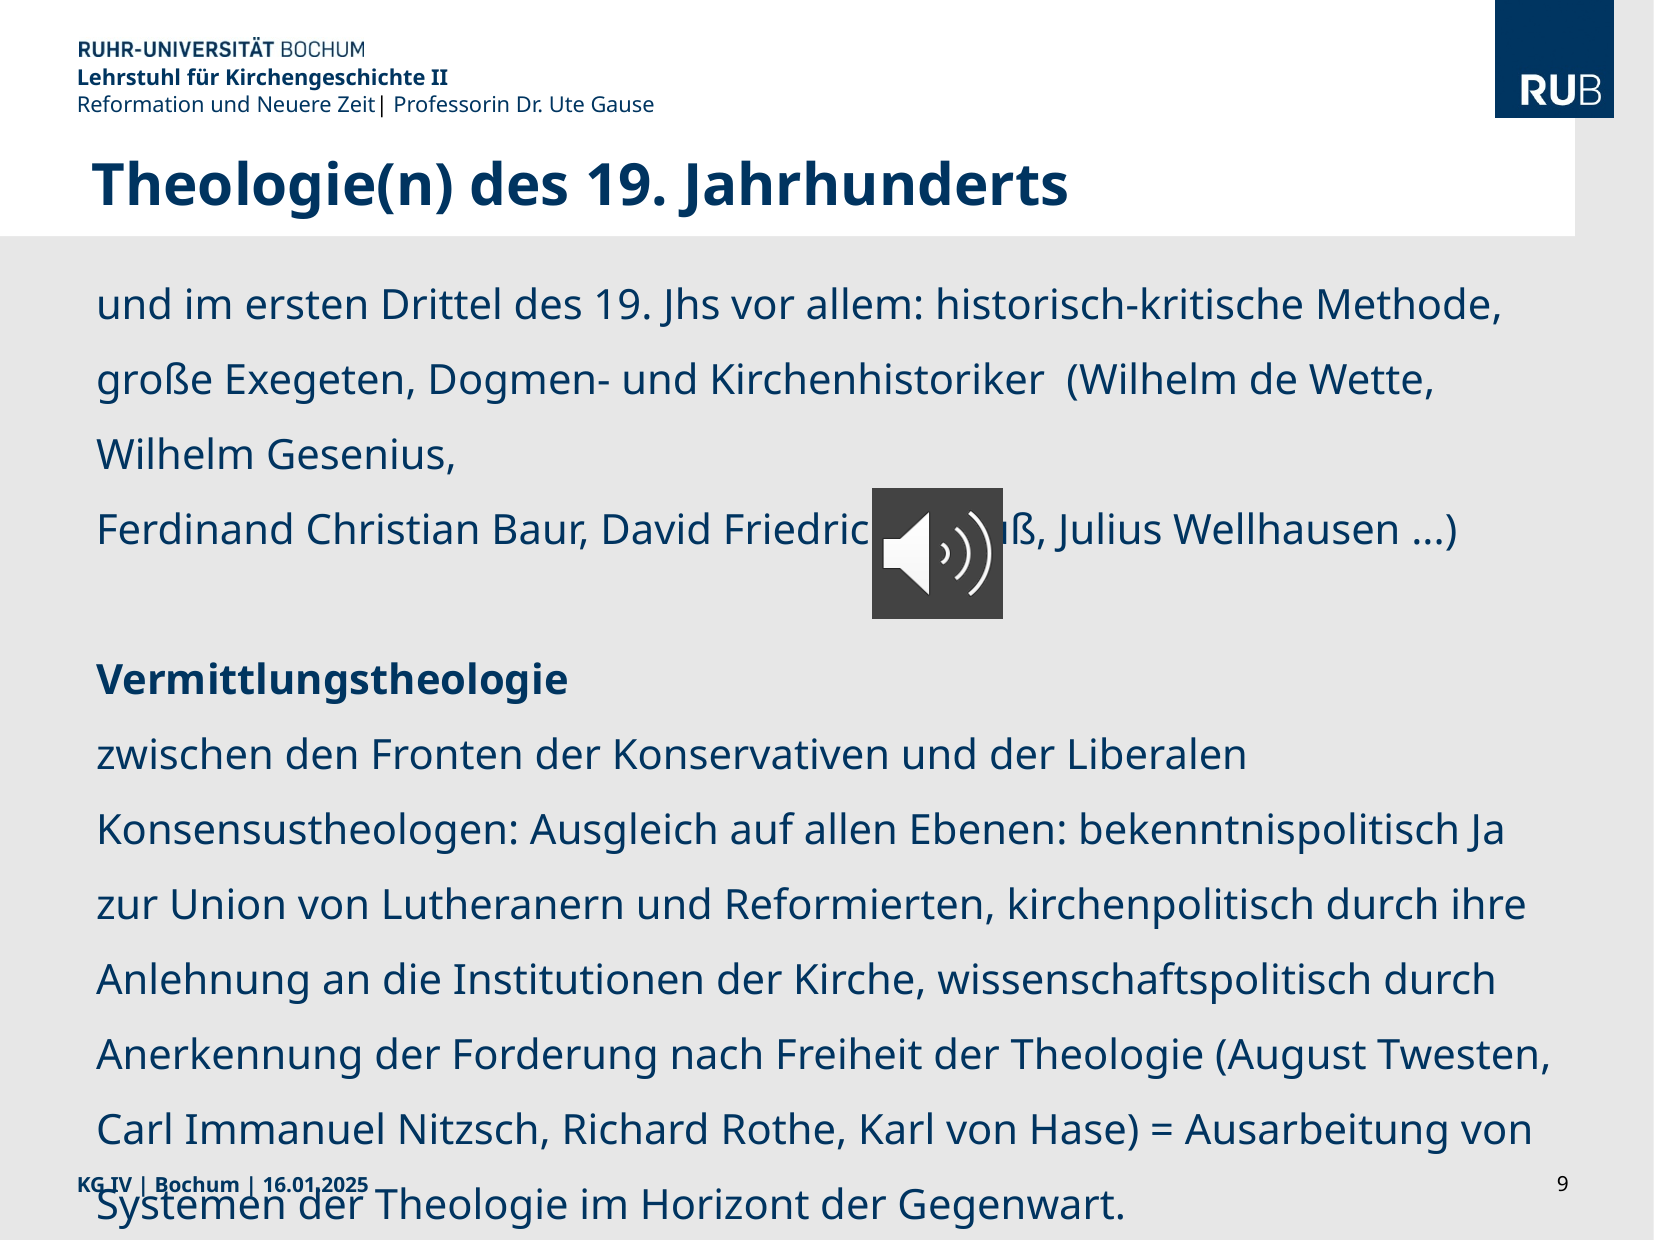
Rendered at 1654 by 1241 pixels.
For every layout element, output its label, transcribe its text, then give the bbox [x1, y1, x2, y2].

text_box Theologie(n) des 19. Jahrhunderts [76, 165, 1486, 225]
picture [79, 37, 364, 57]
text_box KG IV | Bochum | 16.01.2025 [76, 1171, 1460, 1197]
picture [1495, 0, 1614, 118]
picture [870, 486, 1005, 621]
text_box Lehrstuhl für Kirchengeschichte II Reformation und Neuere Zeit| Professorin Dr. Ute Gause [76, 64, 816, 117]
text_box und im ersten Drittel des 19. Jhs vor allem: historisch-kritische Methode, große Exegeten, Dogmen- und Kirchenhistoriker (Wilhelm de Wette, Wilhelm Gesenius, Ferdinand Christian Baur, David Friedrich Strauß, Julius Wellhausen ...) Vermittlungstheologie zwischen den Fronten der Konservativen und der Liberalen Konsensustheologen: Ausgleich auf allen Ebenen: bekenntnispolitisch Ja zur Union von Lutheranern und Reformierten, kirchenpolitisch durch ihre Anlehnung an die Institutionen der Kirche, wissenschaftspolitisch durch Anerkennung der Forderung nach Freiheit der Theologie (August Twesten, Carl Immanuel Nitzsch, Richard Rothe, Karl von Hase) = Ausarbeitung von Systemen der Theologie im Horizont der Gegenwart. [81, 245, 1573, 1156]
